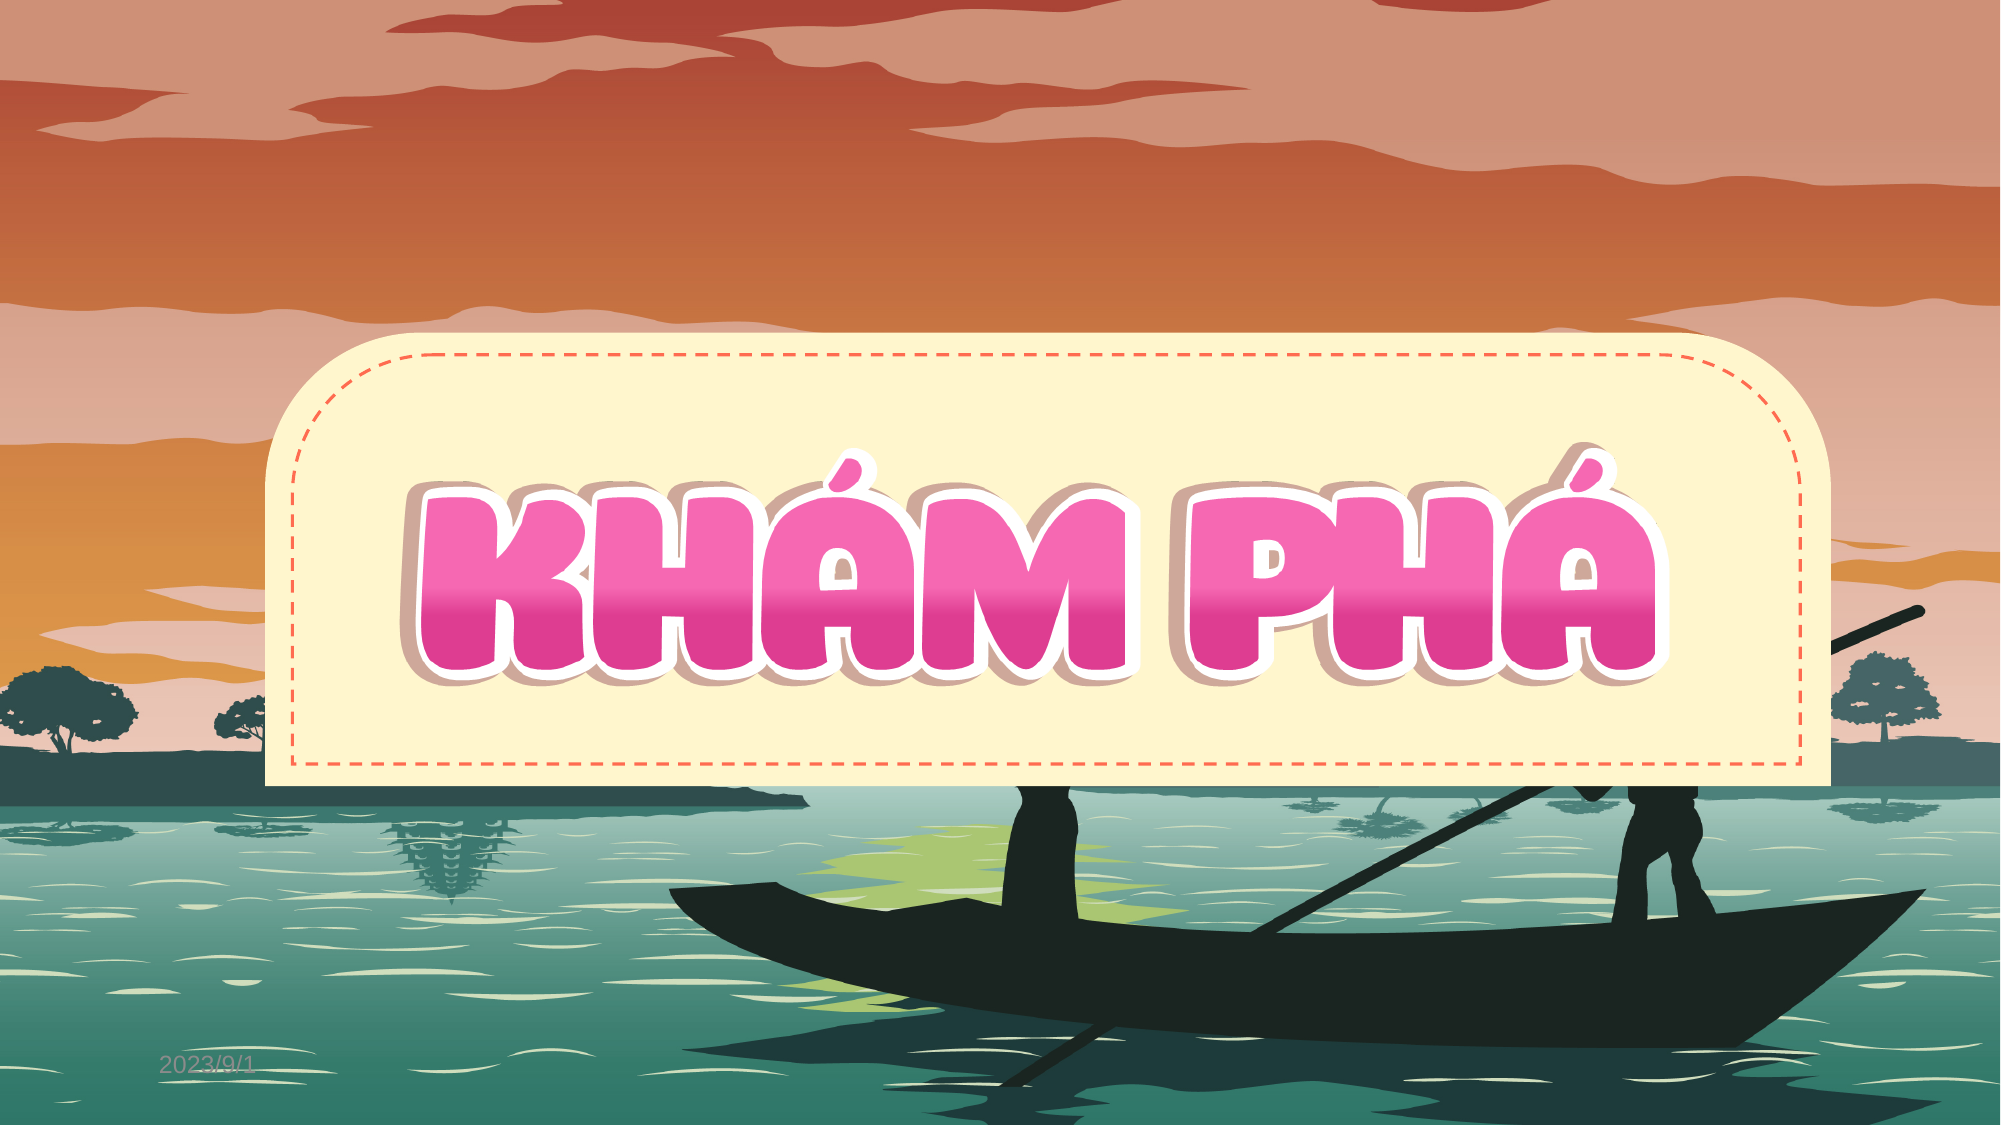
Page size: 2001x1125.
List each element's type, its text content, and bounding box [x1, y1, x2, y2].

picture [0, 0, 2001, 1125]
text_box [265, 332, 1831, 787]
text_box 2023/9/1 [144, 1041, 588, 1094]
